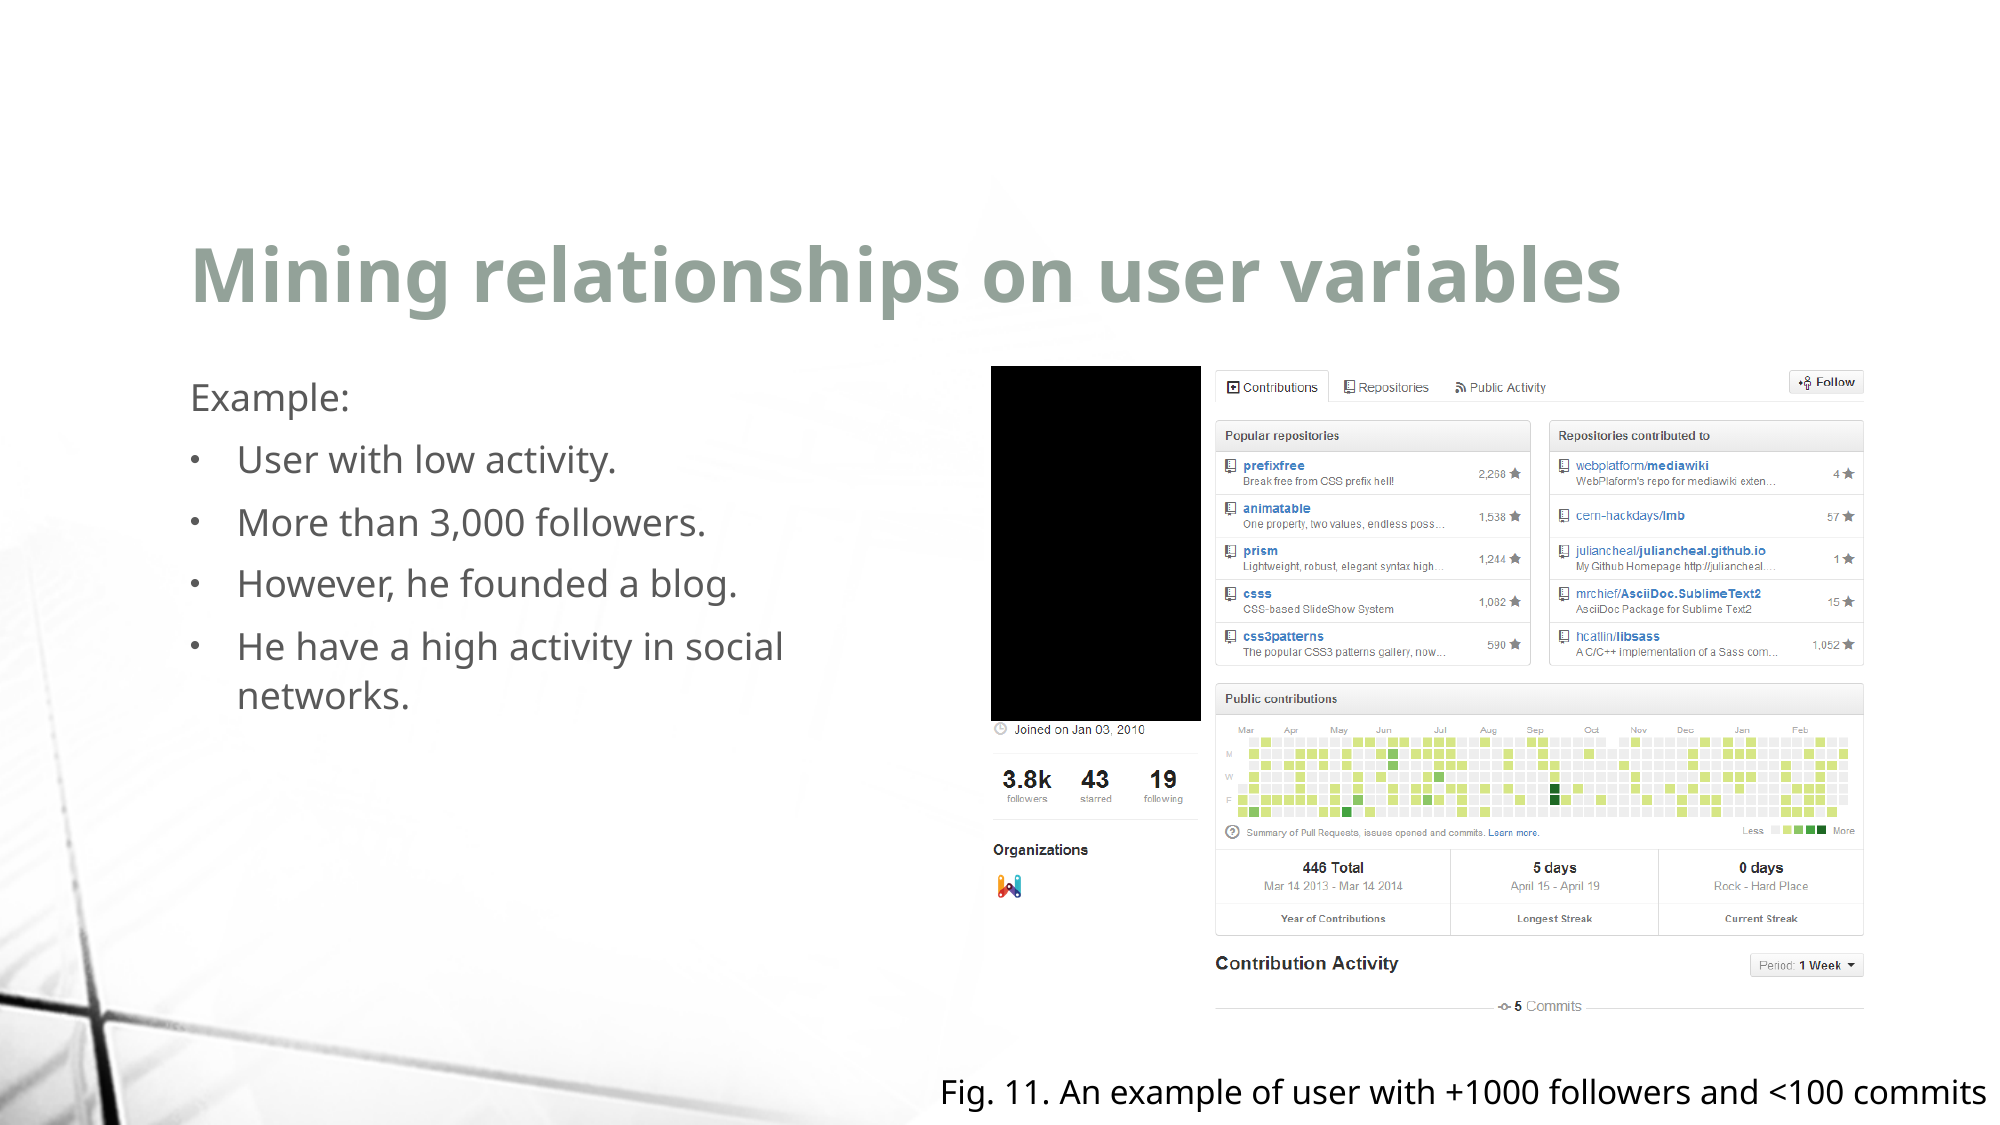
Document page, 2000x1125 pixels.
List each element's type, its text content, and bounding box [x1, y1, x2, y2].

title Mining relationships on user variables [174, 75, 1763, 325]
list Example: User with low activity. More than 3,000 followers. However, he founded a blog. He have a high activity in social networks. [174, 362, 850, 988]
picture [0, 0, 2000, 1125]
text_box Fig. 11. An example of user with +1000 followers and <100 commits [925, 1064, 2000, 1119]
